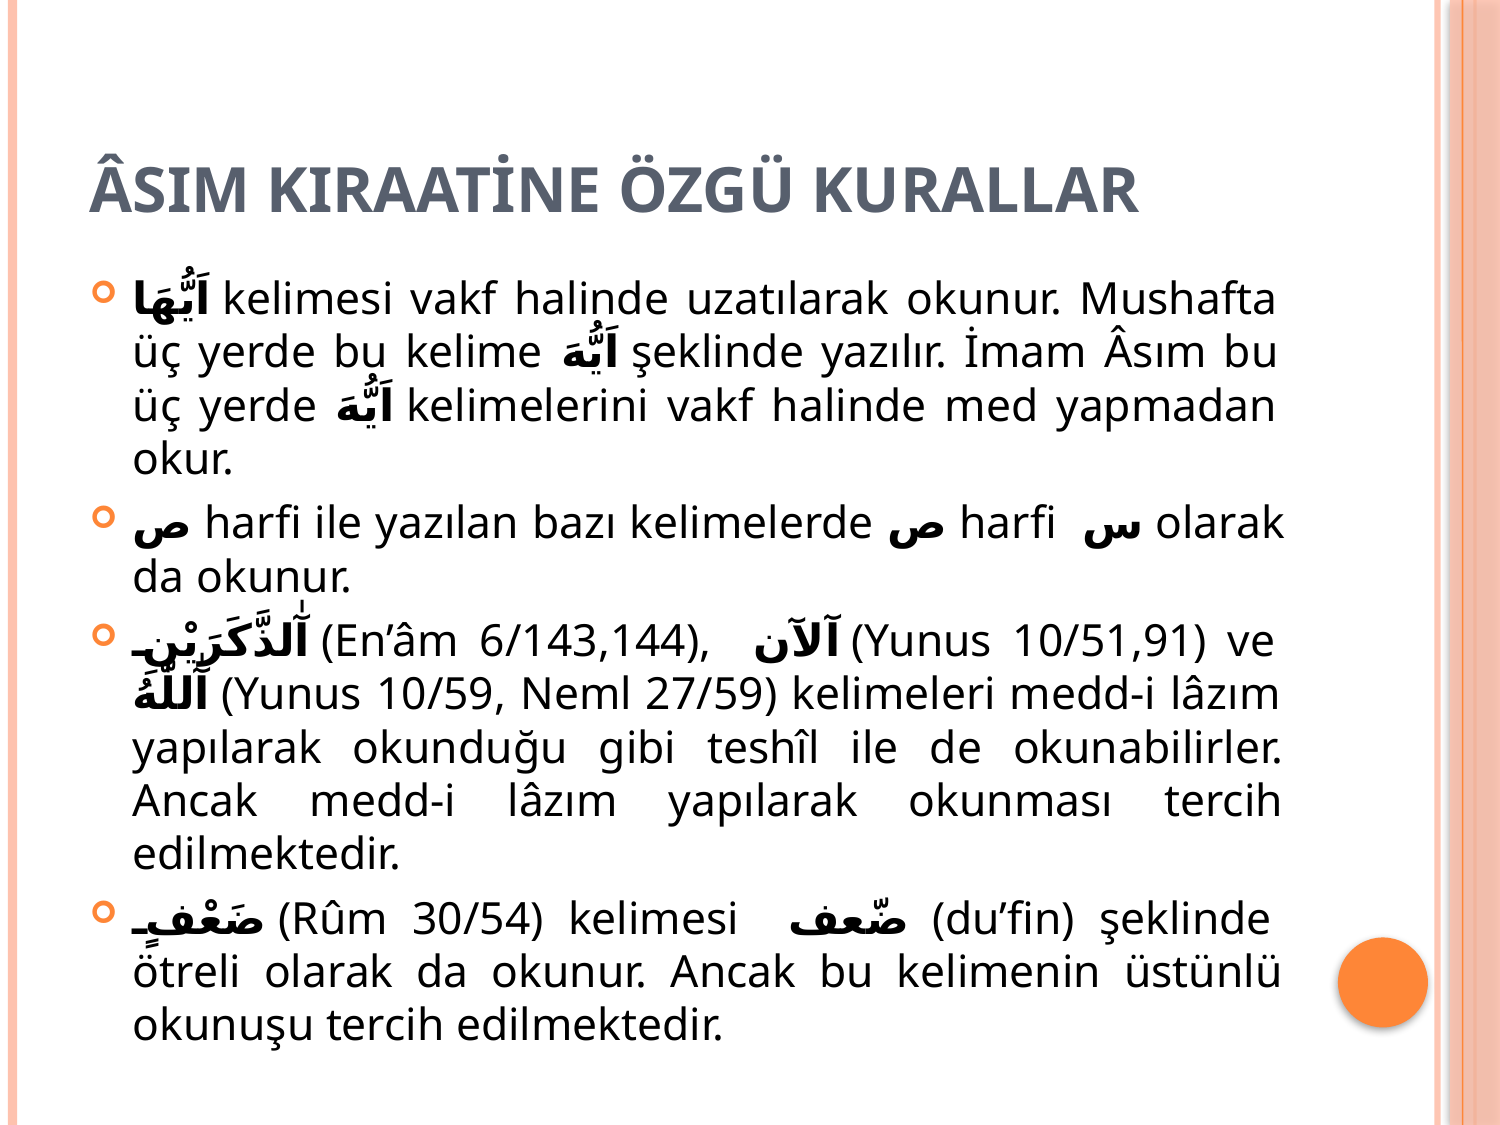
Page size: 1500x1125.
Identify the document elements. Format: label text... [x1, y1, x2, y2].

title Âsım Kıraatine Özgü Kurallar [75, 45, 1300, 233]
list اَيُّهَا kelimesi vakf halinde uzatılarak okunur. Mushafta üç yerde bu kelime اَيُّهَ şeklinde yazılır. İmam Âsım bu üç yerde اَيُّهَ kelimelerini vakf halinde med yapmadan okur. ص harfi ile yazılan bazı kelimelerde ص harfi س olarak da okunur. آٰلذَّكَرَيْنِ (En’âm 6/143,144), آلآن (Yunus 10/51,91) ve آٰللّٰهُ (Yunus 10/59, Neml 27/59) kelimeleri medd-i lâzım yapılarak okunduğu gibi teshîl ile de okunabilirler. Ancak medd-i lâzım yapılarak okunması tercih edilmektedir. ضَعْفٍ (Rûm 30/54) kelimesi ضّعف (du’fin) şeklinde ötreli olarak da okunur. Ancak bu kelimenin üstünlü okunuşu tercih edilmektedir. [75, 262, 1300, 1062]
